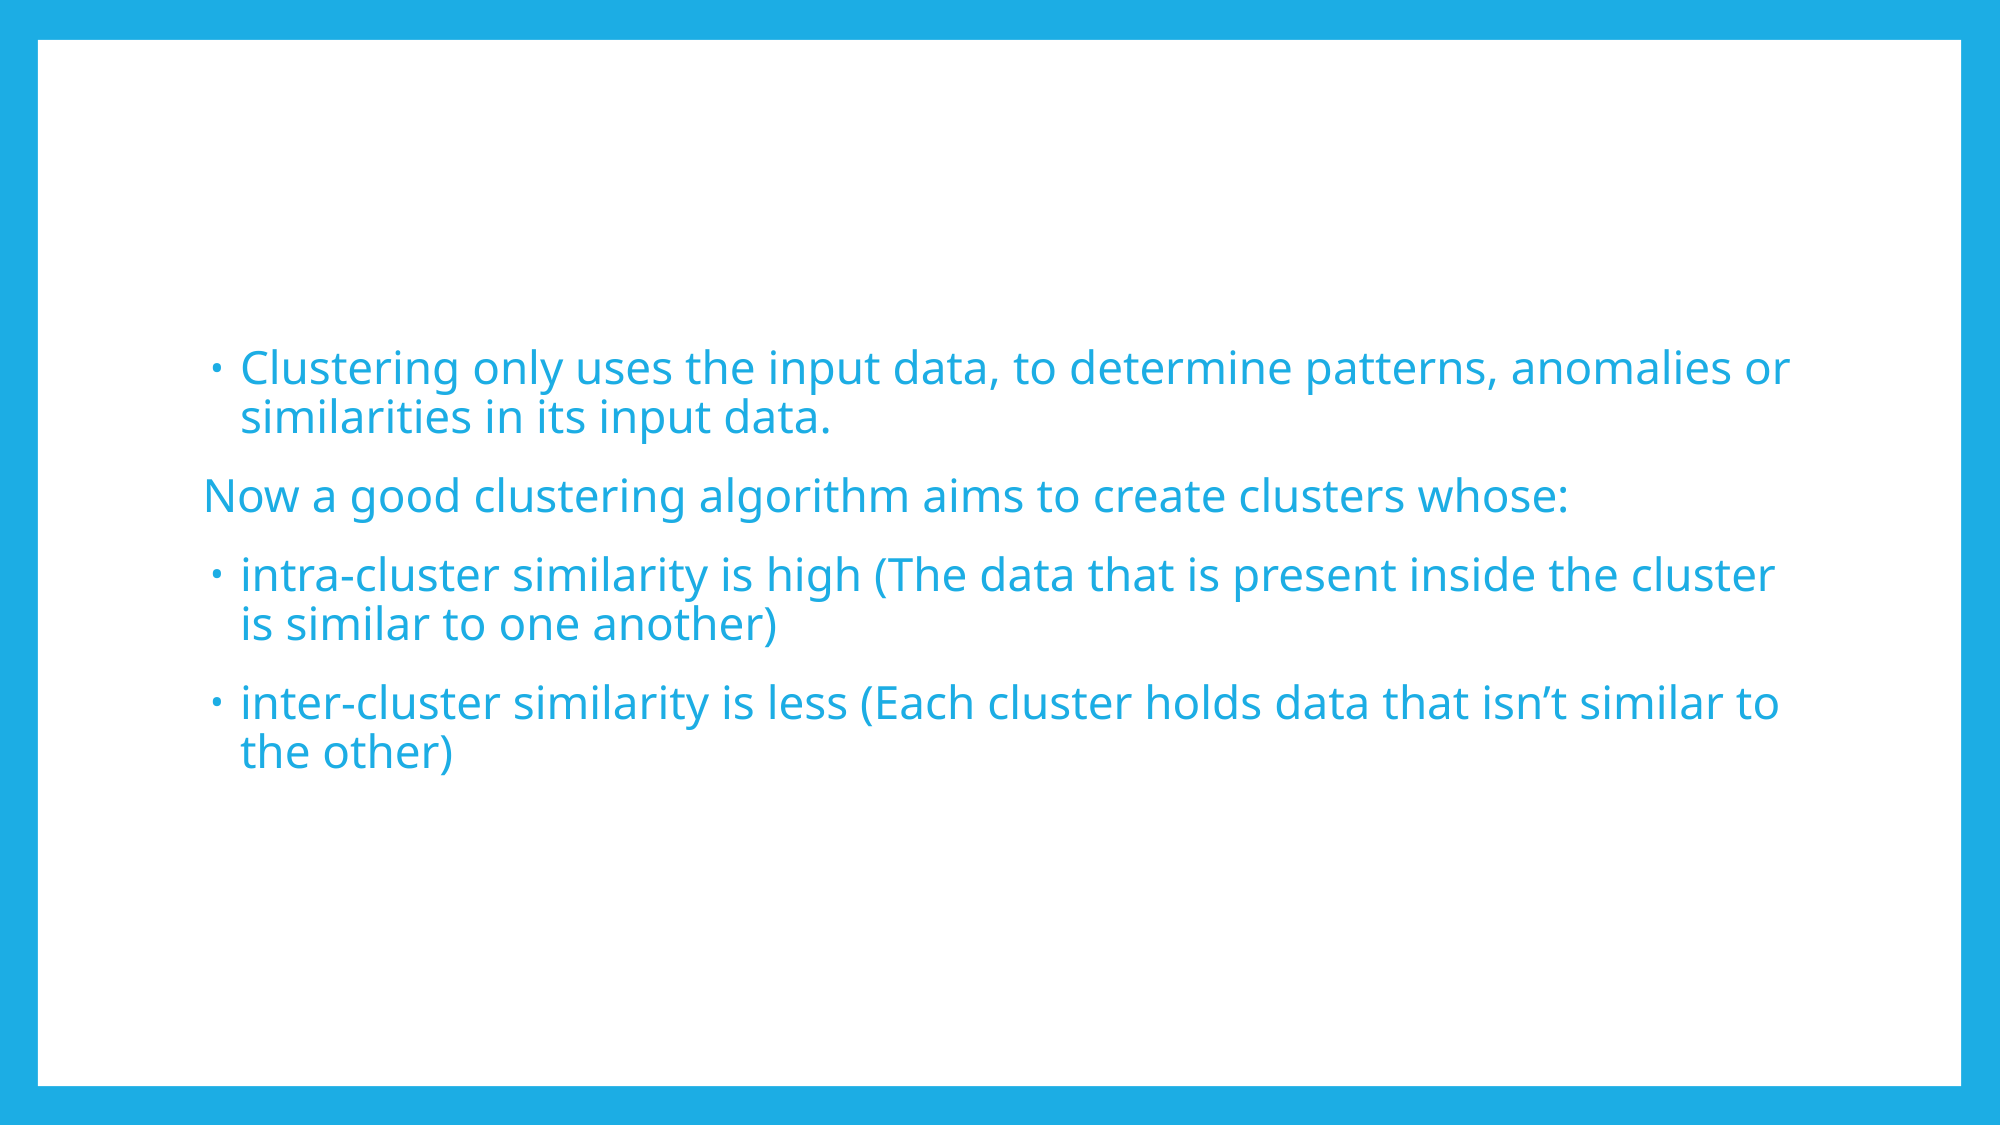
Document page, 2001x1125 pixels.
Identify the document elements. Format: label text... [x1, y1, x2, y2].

list Clustering only uses the input data, to determine patterns, anomalies or similarities in its input data. Now a good clustering algorithm aims to create clusters whose: intra-cluster similarity is high (The data that is present inside the cluster is similar to one another) inter-cluster similarity is less (Each cluster holds data that isn’t similar to the other) [187, 337, 1808, 1000]
